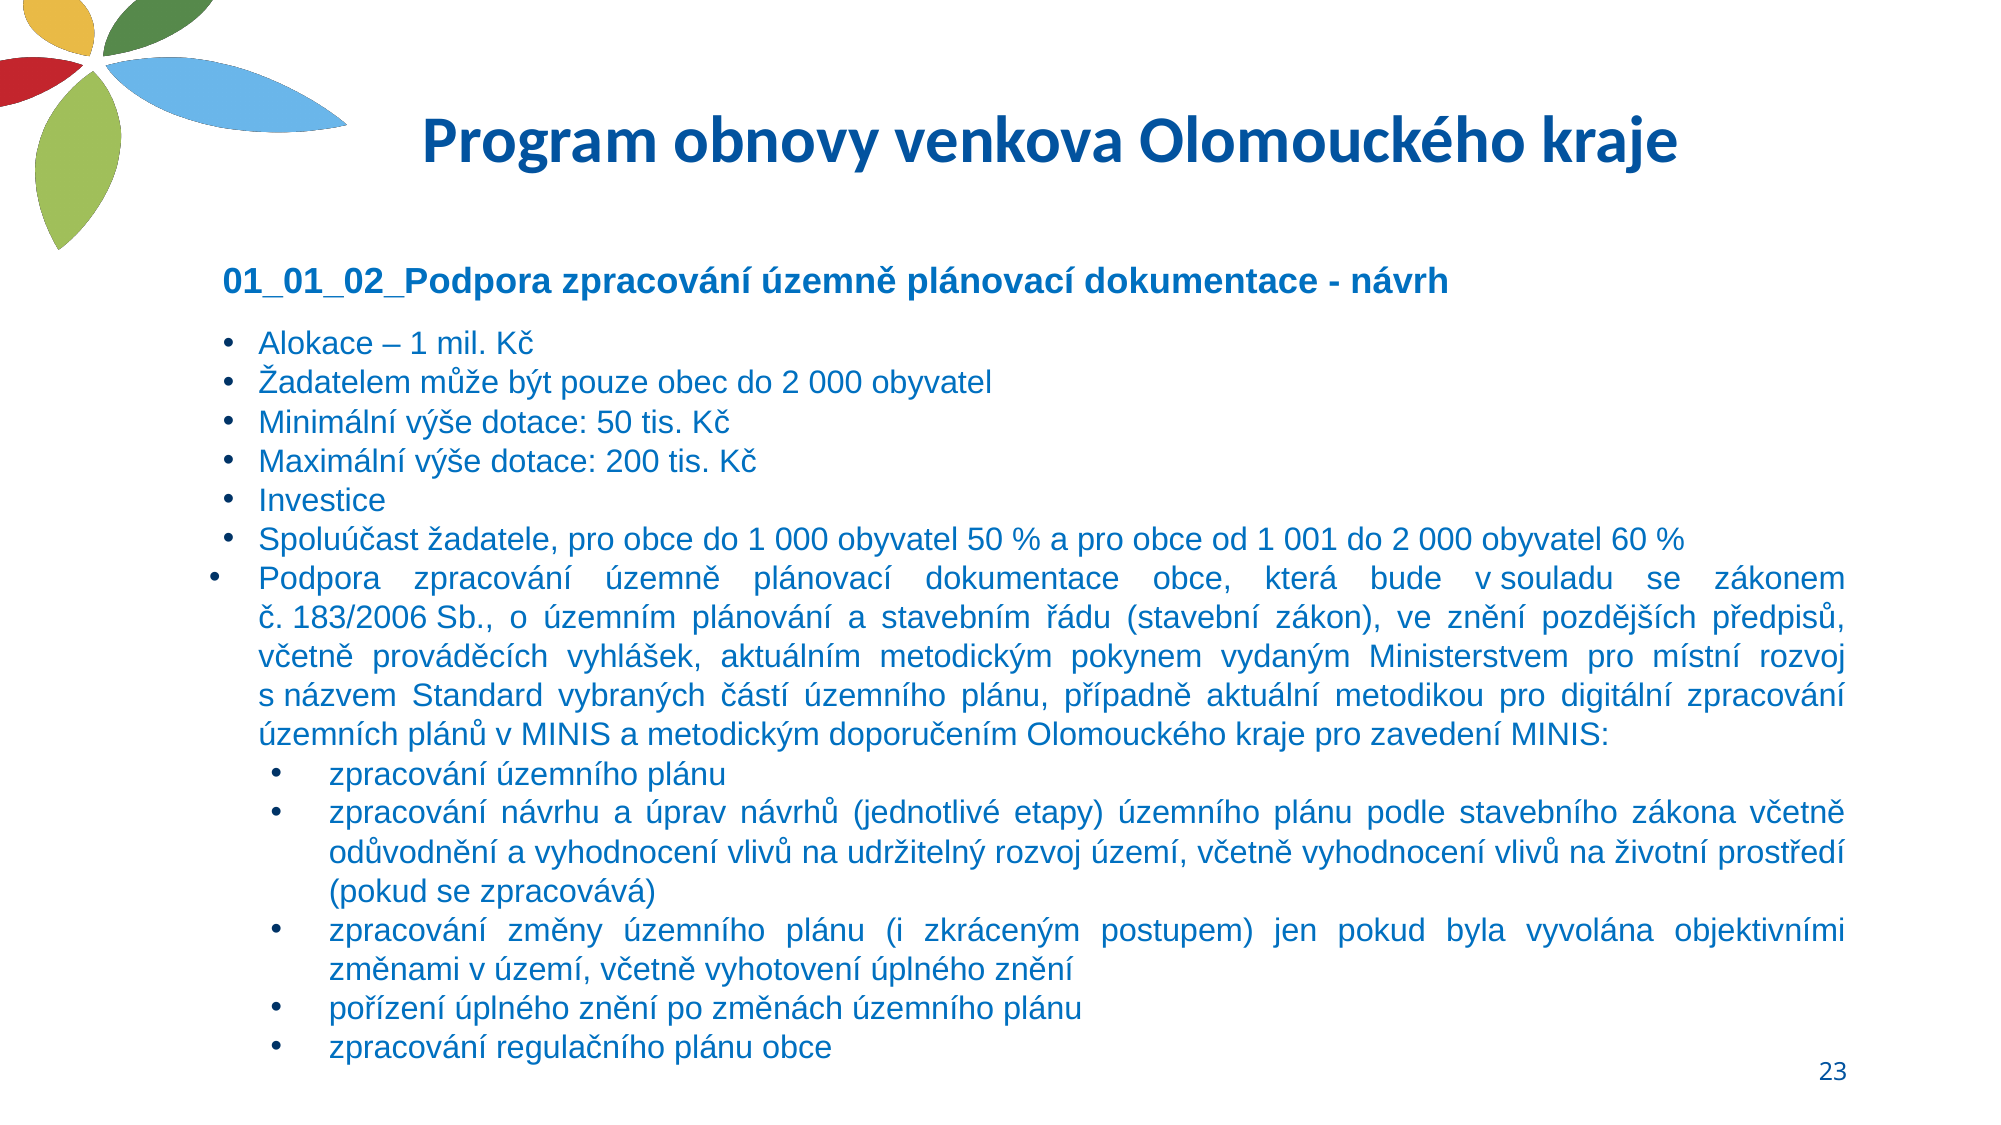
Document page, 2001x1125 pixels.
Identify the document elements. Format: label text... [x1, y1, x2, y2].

slide_number 23 [1412, 1042, 1863, 1103]
list 01_01_02_Podpora zpracování územně plánovací dokumentace - návrh Alokace – 1 mil. Kč Žadatelem může být pouze obec do 2 000 obyvatel Minimální výše dotace: 50 tis. Kč Maximální výše dotace: 200 tis. Kč Investice Spoluúčast žadatele, pro obce do 1 000 obyvatel 50 % a pro obce od 1 001 do 2 000 obyvatel 60 % Podpora zpracování územně plánovací dokumentace obce, která bude v souladu se zákonem č. 183/2006 Sb., o územním plánování a stavebním řádu (stavební zákon), ve znění pozdějších předpisů, včetně prováděcích vyhlášek, aktuálním metodickým pokynem vydaným Ministerstvem pro místní rozvoj s názvem Standard vybraných částí územního plánu, případně aktuální metodikou pro digitální zpracování územních plánů v MINIS a metodickým doporučením Olomouckého kraje pro zavedení MINIS: zpracování územního plánu zpracování návrhu a úprav návrhů (jednotlivé etapy) územního plánu podle stavebního zákona včetně odůvodnění a vyhodnocení vlivů na udržitelný rozvoj území, včetně vyhodnocení vlivů na životní prostředí (pokud se zpracovává) zpracování změny územního plánu (i zkráceným postupem) jen pokud byla vyvolána objektivními změnami v území, včetně vyhotovení úplného znění pořízení úplného znění po změnách územního plánu zpracování regulačního plánu obce [137, 249, 1863, 1079]
picture [0, 0, 347, 250]
title Program obnovy venkova Olomouckého kraje [347, 97, 1932, 214]
